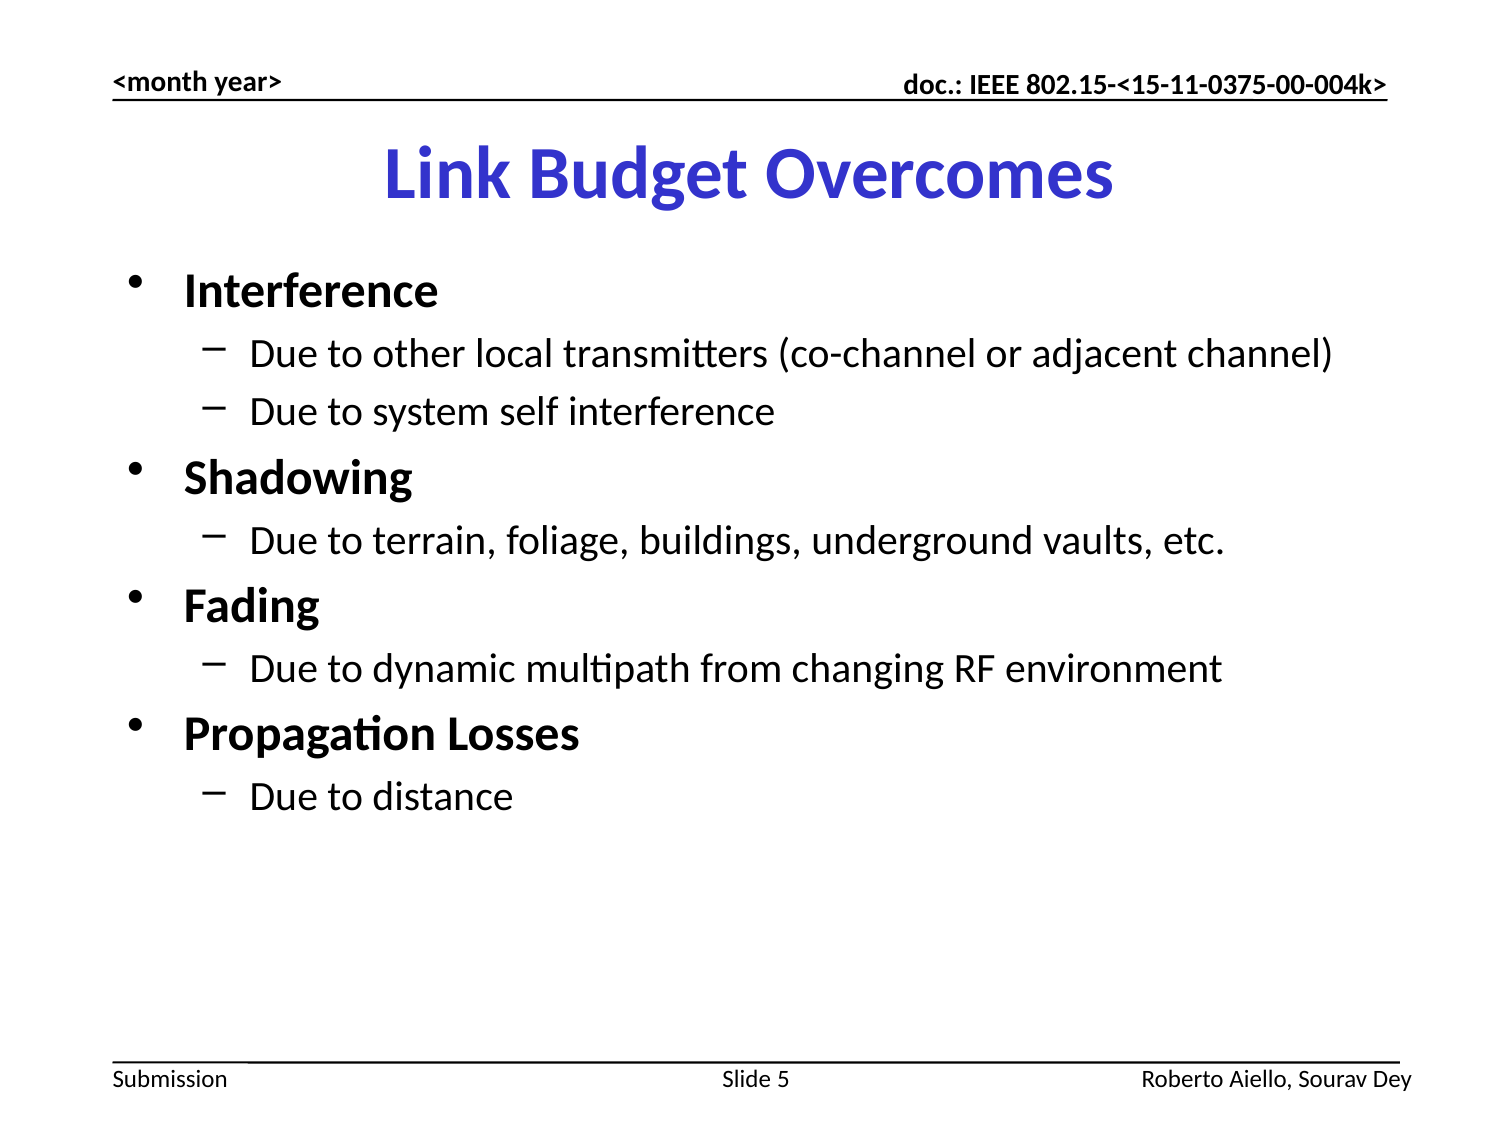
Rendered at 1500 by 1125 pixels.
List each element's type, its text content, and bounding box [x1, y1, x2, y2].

slide_number Slide 5 [713, 1061, 799, 1093]
title Link Budget Overcomes [112, 112, 1388, 226]
slide_number <month year> [112, 61, 376, 98]
footer Roberto Aiello, Sourav Dey [899, 1061, 1413, 1124]
list Interference Due to other local transmitters (co-channel or adjacent channel) Due to system self interference Shadowing Due to terrain, foliage, buildings, underground vaults, etc. Fading Due to dynamic multipath from changing RF environment Propagation Losses Due to distance [112, 249, 1388, 1001]
